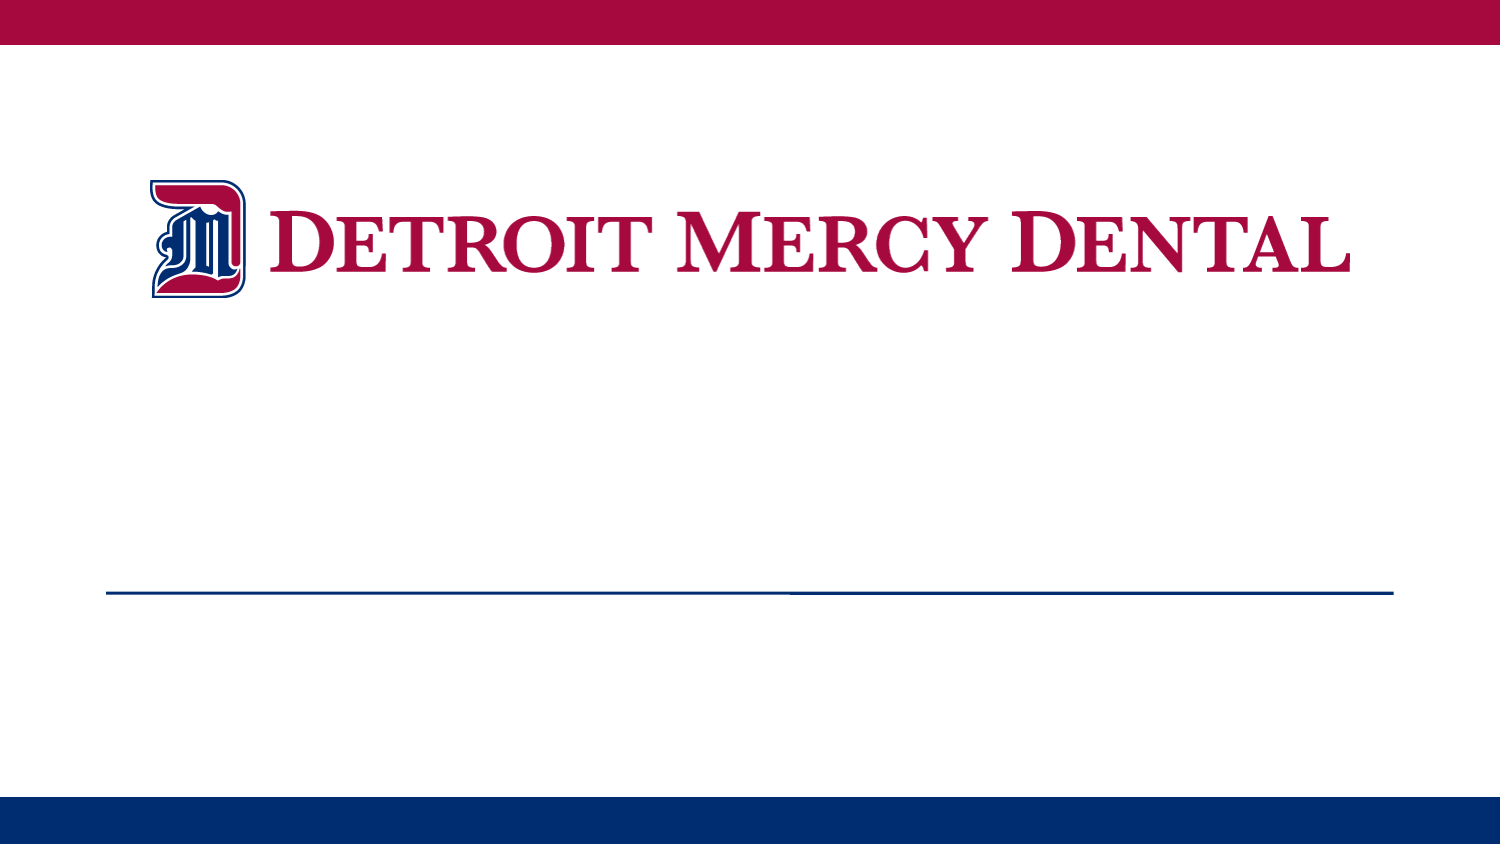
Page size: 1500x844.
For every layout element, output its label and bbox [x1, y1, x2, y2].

picture [150, 180, 1350, 298]
